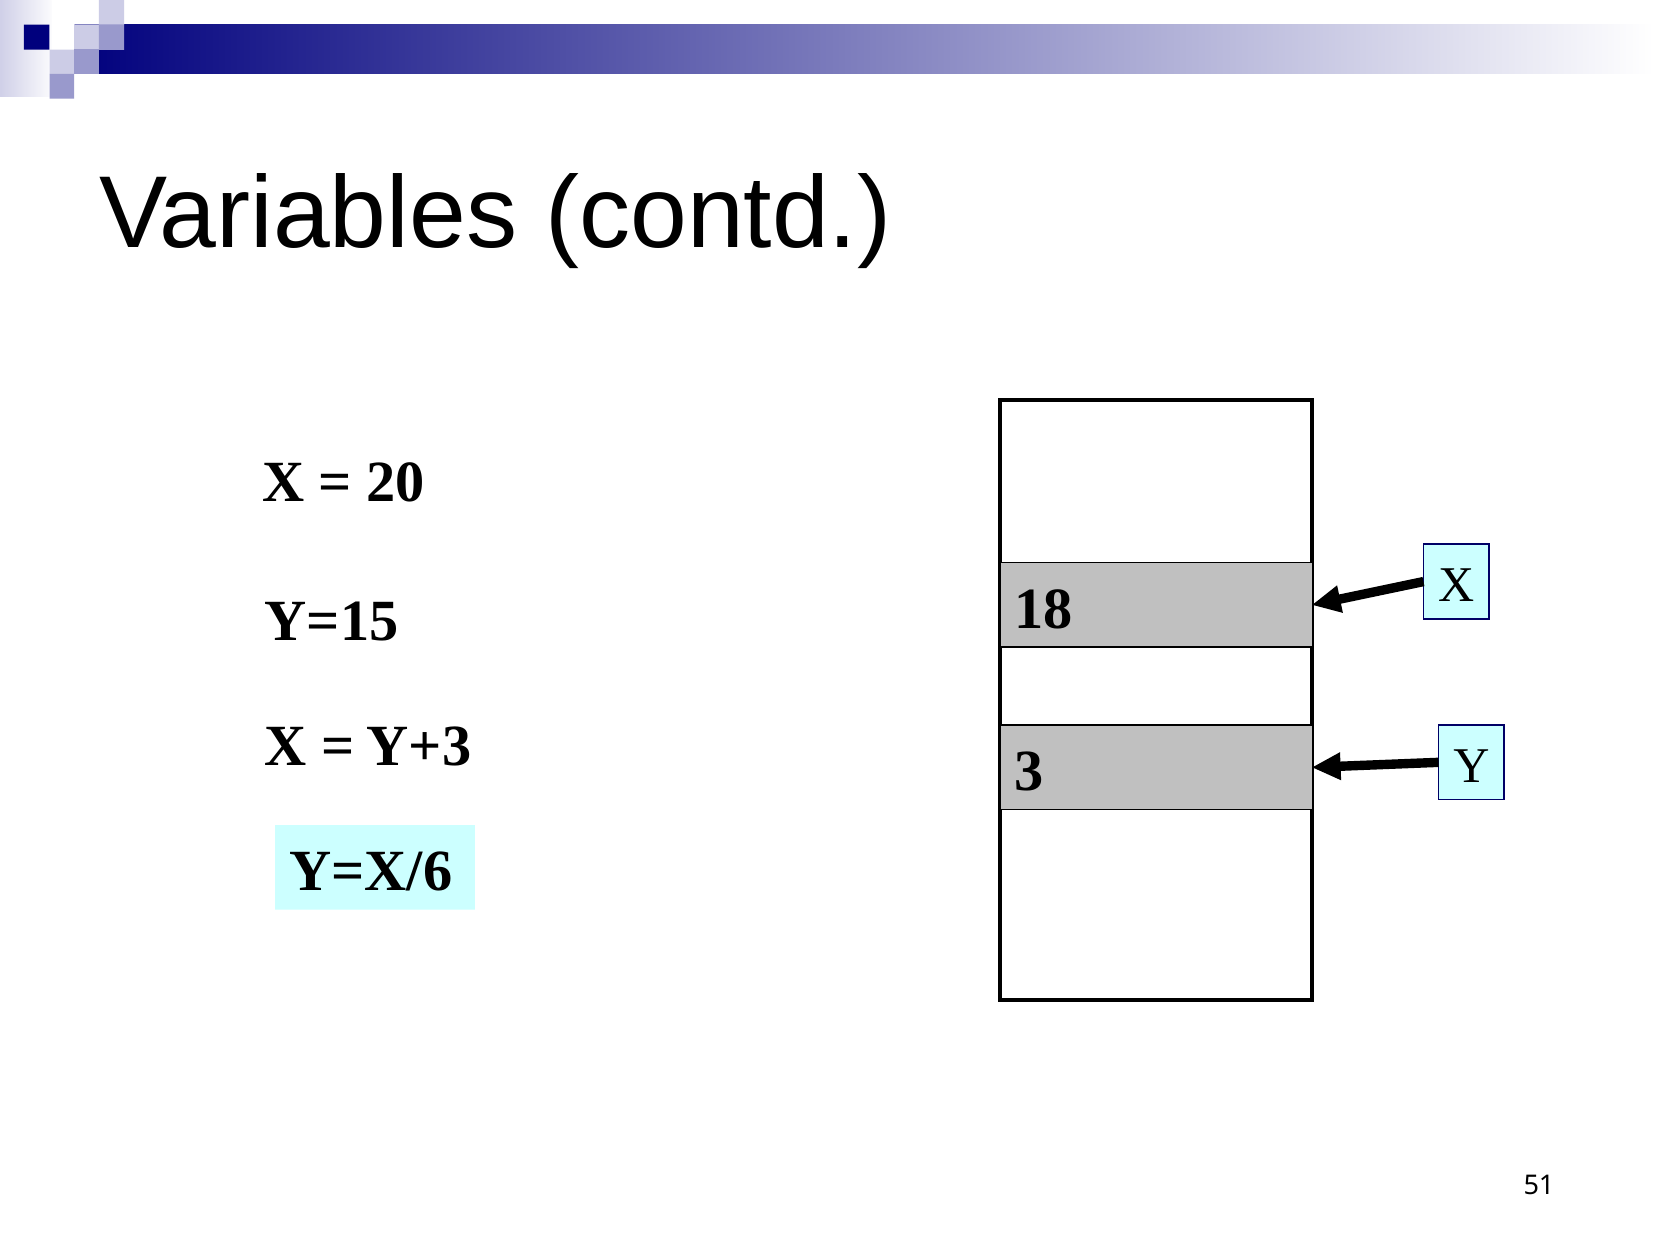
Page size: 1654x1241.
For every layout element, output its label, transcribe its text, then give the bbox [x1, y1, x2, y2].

text_box X = 20 [247, 435, 441, 521]
text_box [999, 648, 1313, 725]
text_box X = Y+3 [249, 699, 525, 785]
text_box [999, 810, 1313, 1000]
text_box Y=15 [250, 575, 414, 660]
title Variables (contd.) [82, 82, 1572, 331]
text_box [1312, 582, 1423, 607]
text_box 3 [999, 725, 1313, 810]
slide_number 51 [1185, 1129, 1572, 1213]
text_box [999, 399, 1313, 562]
text_box Y [1438, 724, 1505, 800]
text_box Y=X/6 [275, 825, 475, 910]
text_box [1312, 762, 1438, 769]
text_box 18 [999, 562, 1313, 648]
text_box X [1423, 544, 1490, 619]
